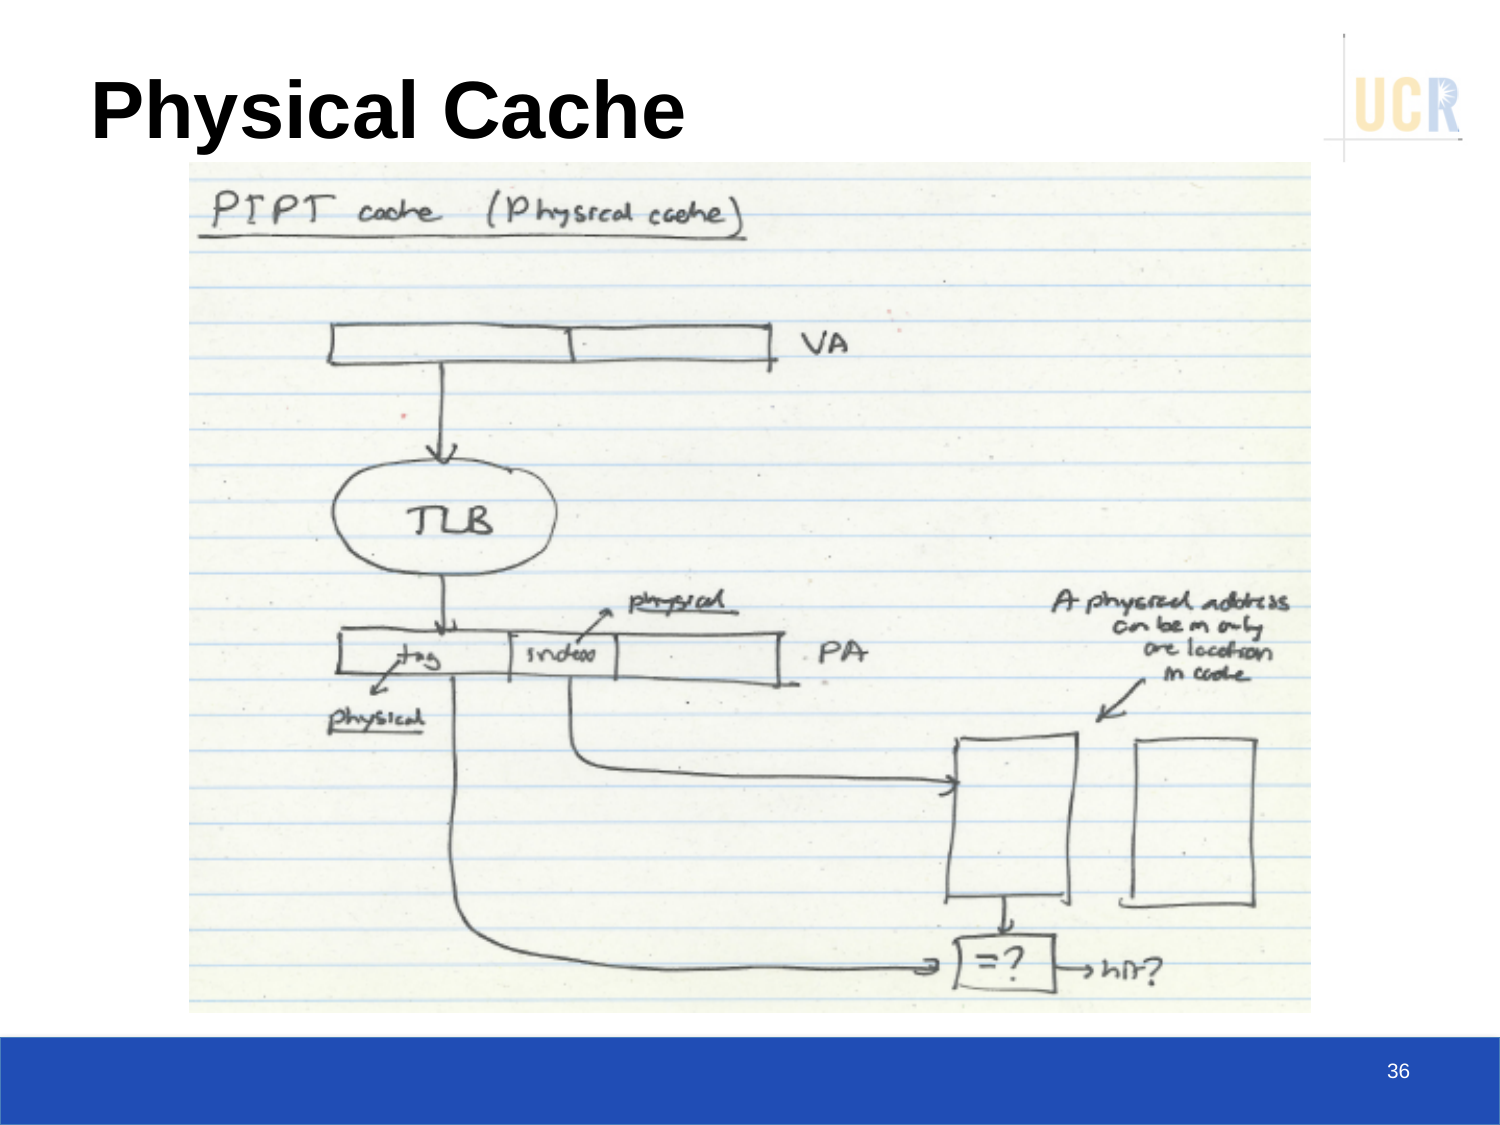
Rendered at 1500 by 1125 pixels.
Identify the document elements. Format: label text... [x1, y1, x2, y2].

title Physical Cache [75, 37, 1459, 163]
slide_number 36 [1074, 1050, 1425, 1100]
picture [189, 162, 1311, 1013]
picture [1314, 9, 1498, 175]
